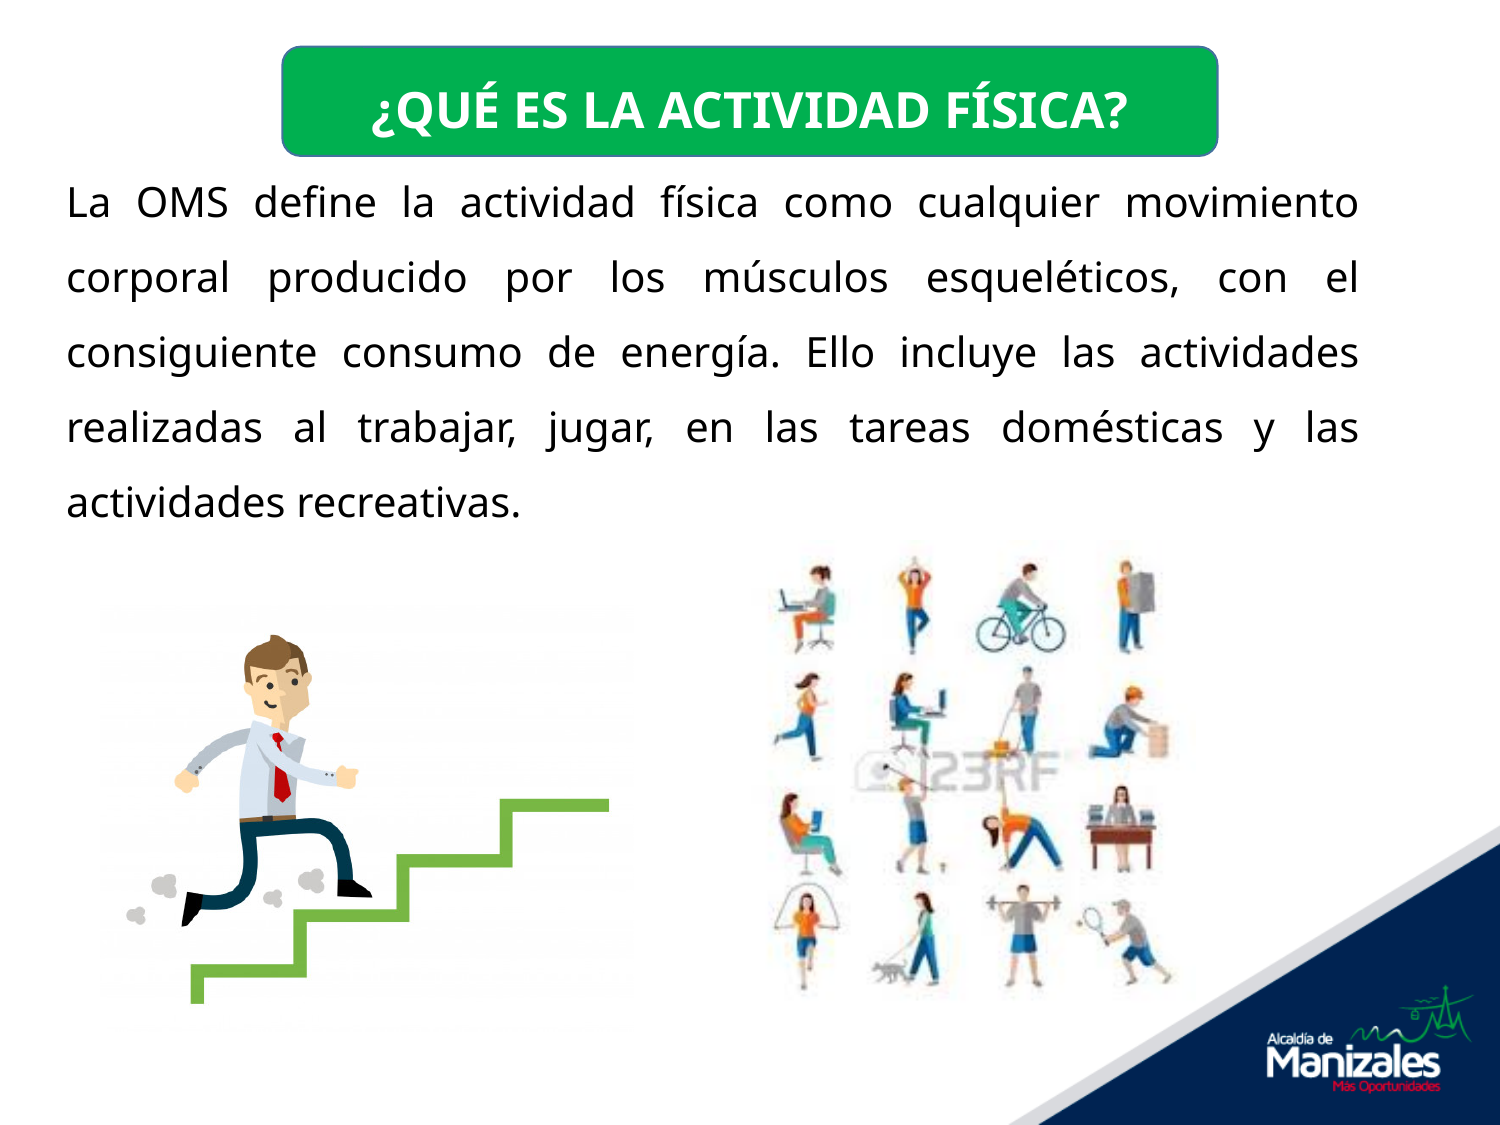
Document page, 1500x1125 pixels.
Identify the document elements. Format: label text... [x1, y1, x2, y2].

subtitle La OMS define la actividad física como cualquier movimiento corporal producido por los músculos esqueléticos, con el consiguiente consumo de energía. Ello incluye las actividades realizadas al trabajar, jugar, en las tareas domésticas y las actividades recreativas. [50, 72, 1375, 1010]
picture [0, 0, 1500, 1125]
text_box ¿QUÉ ES LA ACTIVIDAD FÍSICA? [281, 45, 1219, 157]
